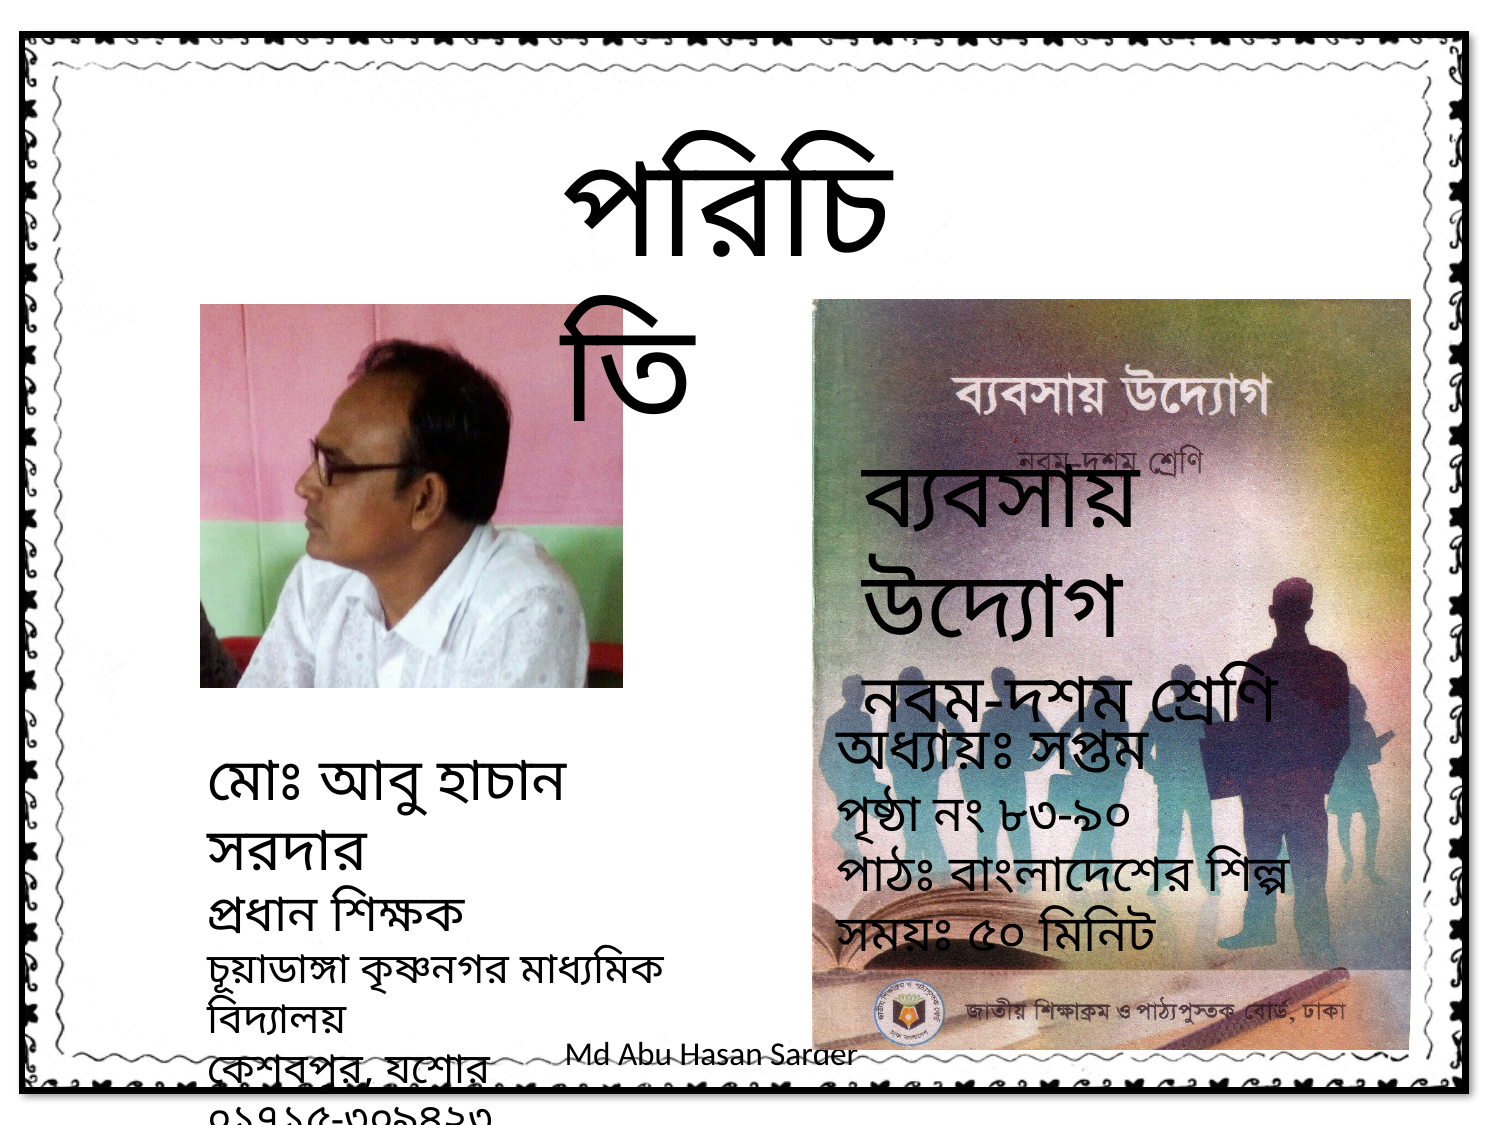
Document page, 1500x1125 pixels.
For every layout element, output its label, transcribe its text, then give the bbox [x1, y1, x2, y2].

text_box পরিচিতি [546, 111, 994, 457]
text_box অধ্যায়ঃ সপ্তম পৃষ্ঠা নং ৮৩-৯০ পাঠঃ বাংলাদেশের শিল্প সময়ঃ ৫০ মিনিট [1415, 704, 1424, 969]
text_box মোঃ আবু হাচান সরদার প্রধান শিক্ষক চূয়াডাঙ্গা কৃষ্ণনগর মাধ্যমিক বিদ্যালয় কেশবপুর, যশোর ০১৭১৫-৩০৯৪২৩ [192, 734, 692, 1125]
picture [25, 38, 1462, 1087]
